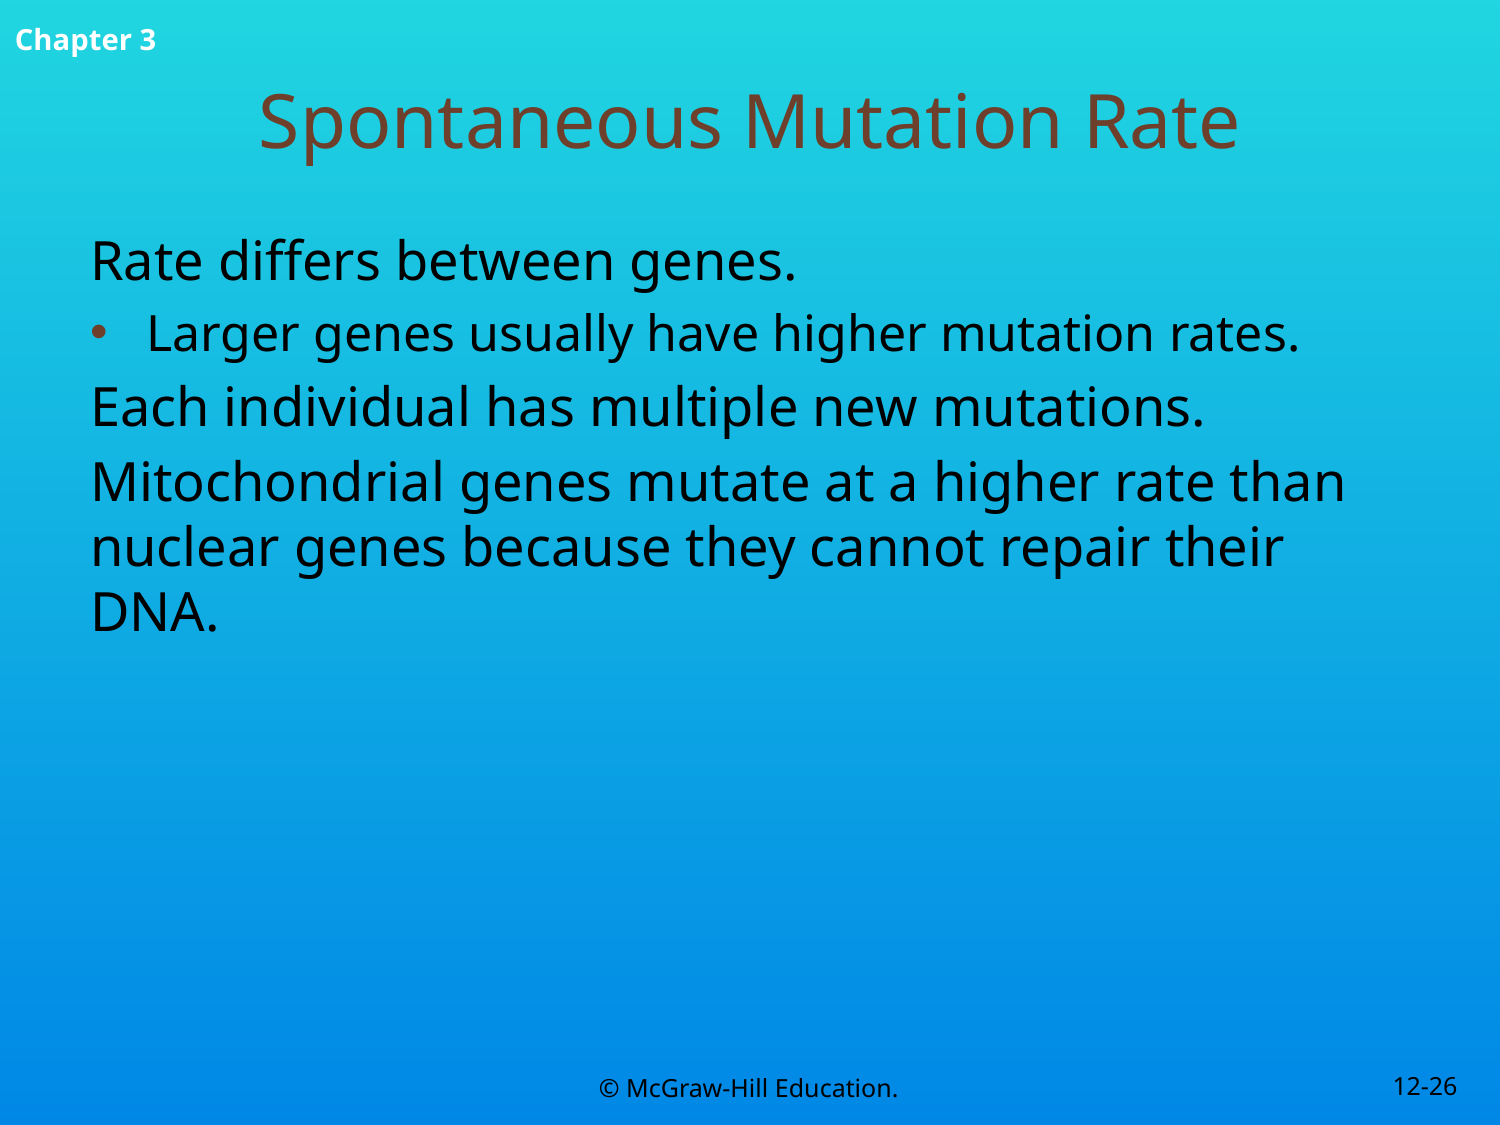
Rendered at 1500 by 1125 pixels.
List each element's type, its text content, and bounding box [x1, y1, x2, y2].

title Spontaneous Mutation Rate [25, 24, 1475, 213]
list Rate differs between genes. Larger genes usually have higher mutation rates. Each individual has multiple new mutations. Mitochondrial genes mutate at a higher rate than nuclear genes because they cannot repair their DNA. [75, 218, 1425, 1038]
